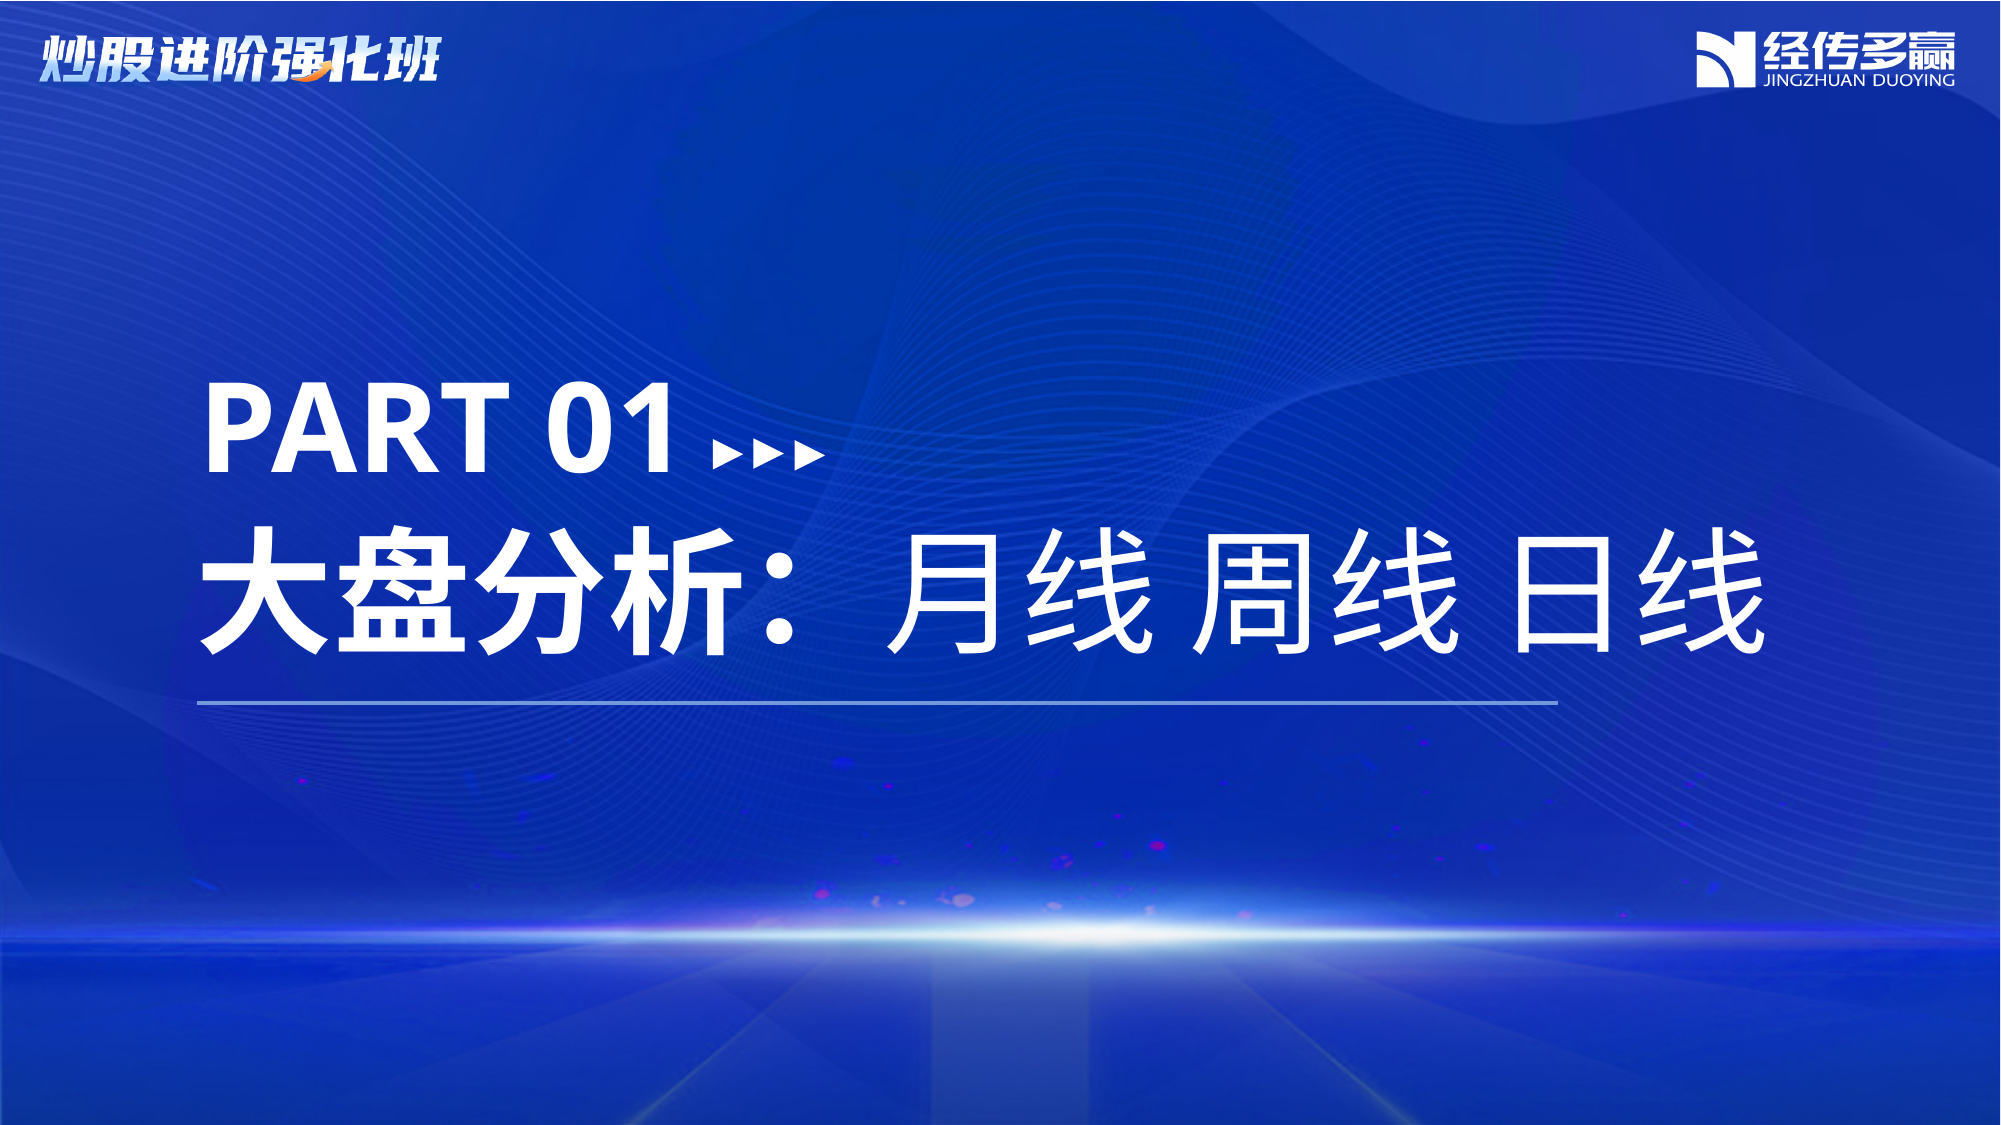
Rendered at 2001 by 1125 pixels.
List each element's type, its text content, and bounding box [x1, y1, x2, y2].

text_box PART 01 [181, 339, 706, 498]
picture [0, 1, 2001, 1125]
text_box 大盘分析：月线 周线 日线 [181, 498, 1885, 679]
